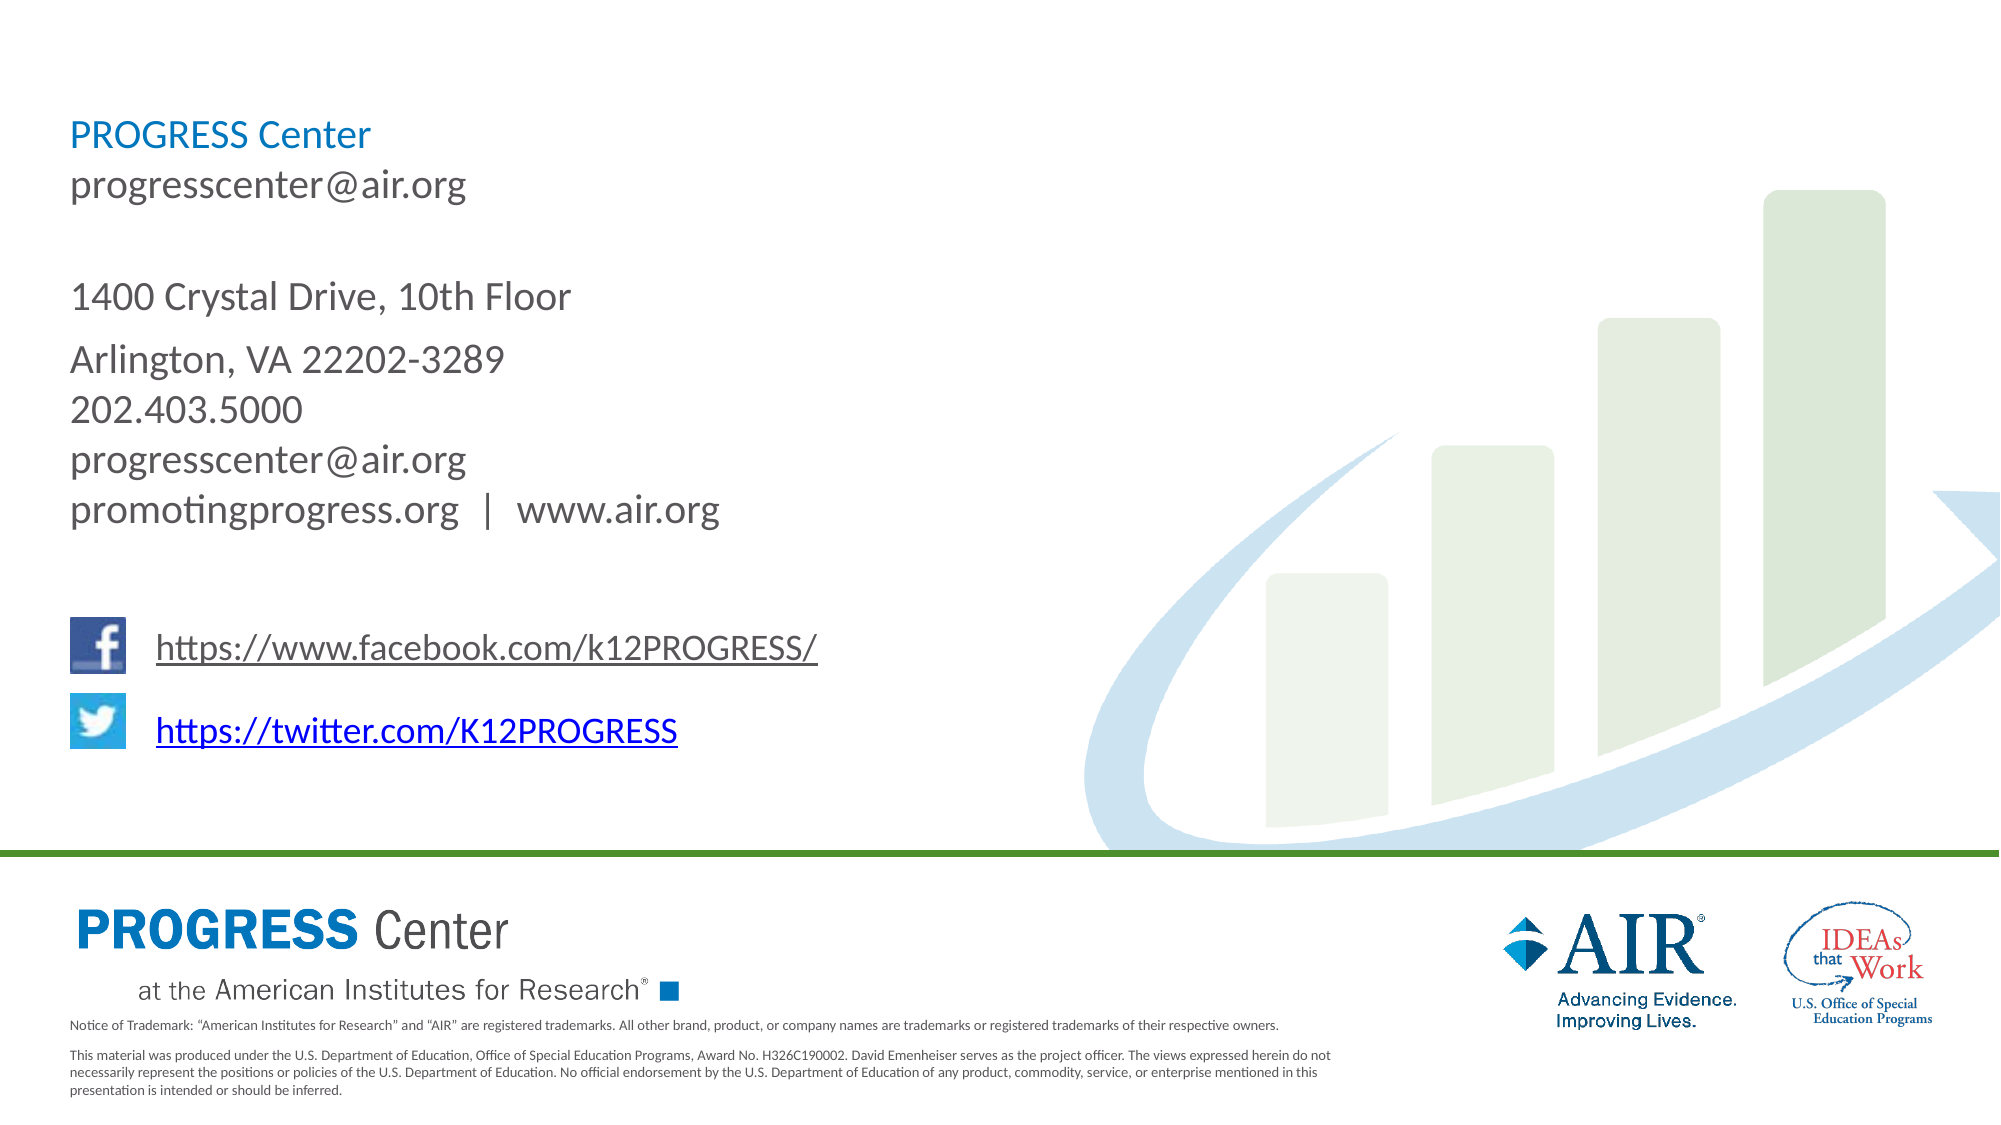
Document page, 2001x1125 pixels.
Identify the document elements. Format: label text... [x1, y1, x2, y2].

picture [1503, 914, 1736, 1030]
picture [70, 693, 126, 749]
picture [70, 617, 126, 674]
title PROGRESS Center [69, 105, 986, 156]
subtitle progresscenter@air.org 1400 Crystal Drive, 10th Floor Arlington, VA 22202-3289 202.403.5000 progresscenter@air.org promotingprogress.org | www.air.org [69, 156, 986, 561]
list https://www.facebook.com/k12PROGRESS/ https://twitter.com/K12PROGRESS [155, 623, 985, 746]
list Notice of Trademark: “American Institutes for Research” and “AIR” are registered trademarks. All other brand, product, or company names are trademarks or registered trademarks of their respective owners. This material was produced under the U.S. Department of Education, Office of Special Education Programs, Award No. H326C190002. David Emenheiser serves as the project officer. The views expressed herein do not necessarily represent the positions or policies of the U.S. Department of Education. No official endorsement by the U.S. Department of Education of any product, commodity, service, or enterprise mentioned in this presentation is intended or should be inferred. [70, 1015, 1354, 1099]
picture [75, 901, 679, 1007]
picture [1783, 901, 1932, 1027]
